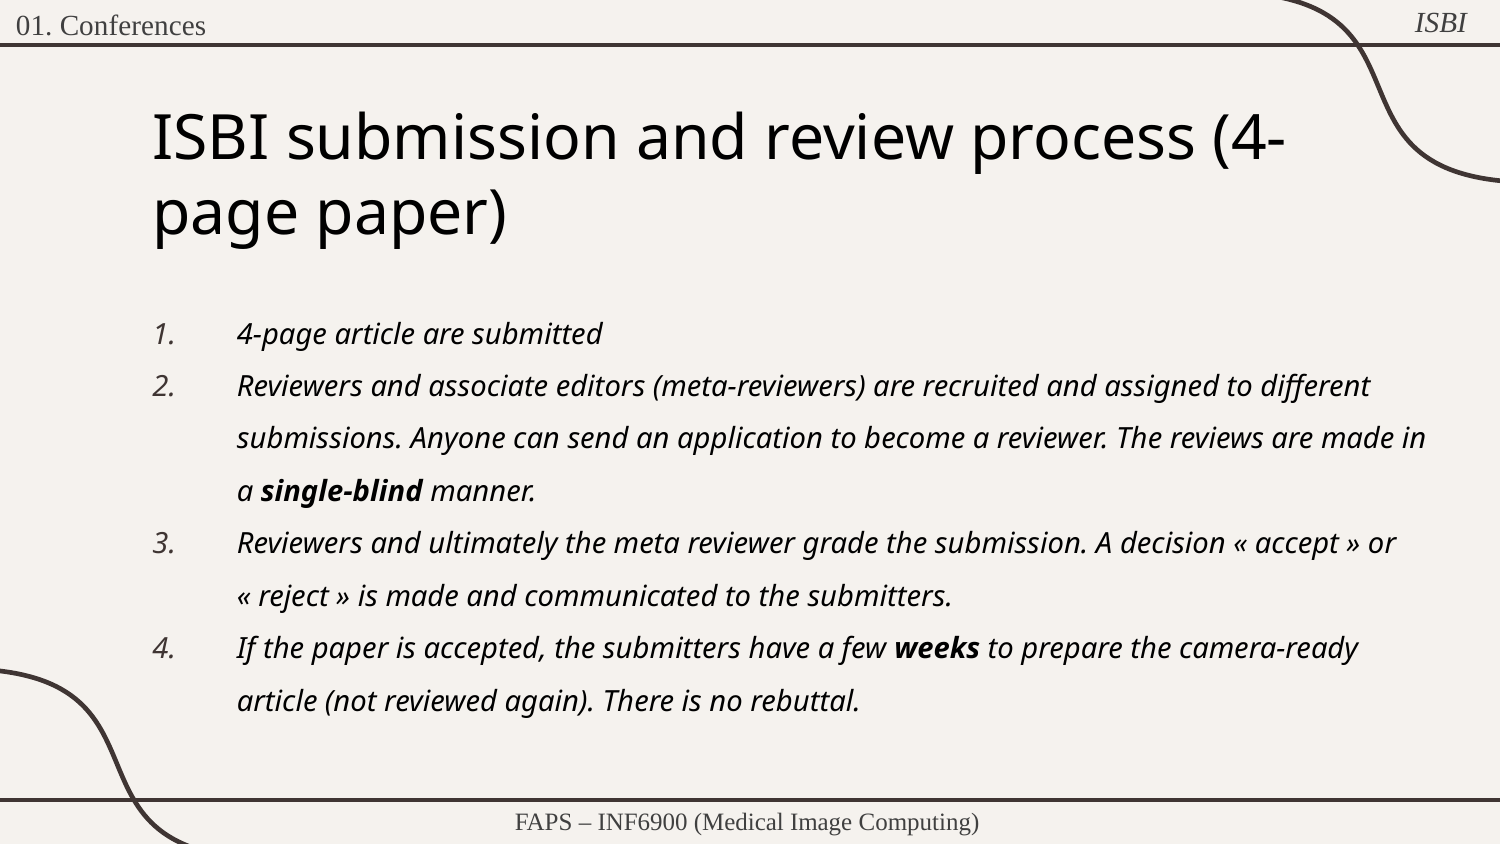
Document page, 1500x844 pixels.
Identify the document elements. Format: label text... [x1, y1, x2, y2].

text_box FAPS – INF6900 (Medical Image Computing) [500, 798, 1000, 843]
text_box ISBI [1399, 0, 1500, 46]
title ISBI submission and review process (4-page paper) [137, 82, 1363, 177]
text_box 01. Conferences [1, 0, 233, 49]
subtitle 4-page article are submitted Reviewers and associate editors (meta-reviewers) are recruited and assigned to different submissions. Anyone can send an application to become a reviewer. The reviews are made in a single-blind manner. Reviewers and ultimately the meta reviewer grade the submission. A decision « accept » or « reject » is made and communicated to the submitters. If the paper is accepted, the submitters have a few weeks to prepare the camera-ready article (not reviewed again). There is no rebuttal. [137, 282, 1445, 673]
